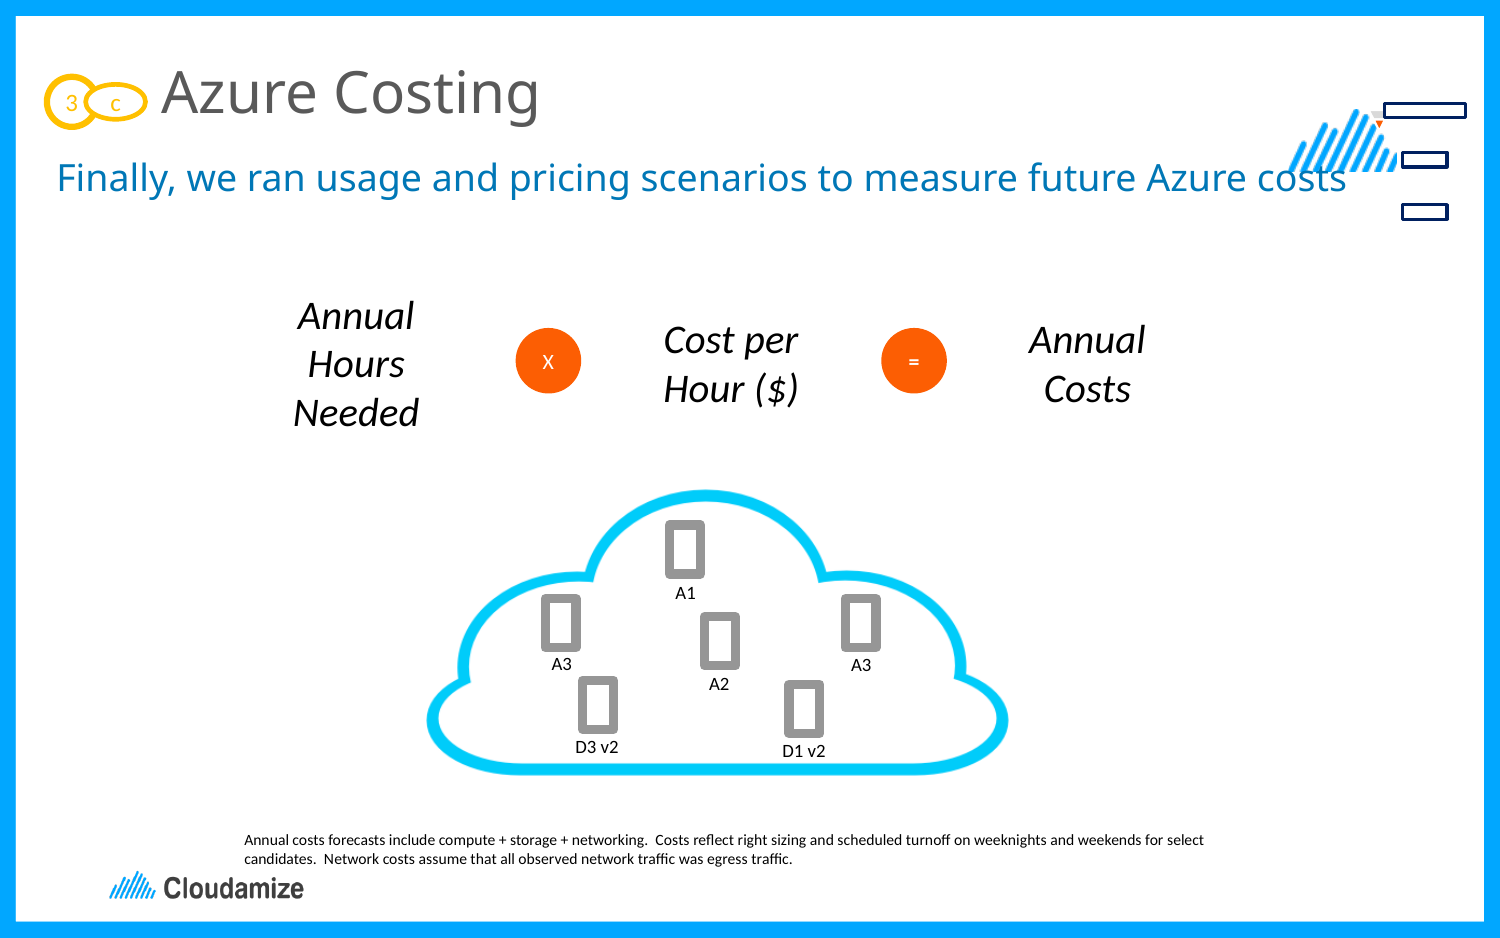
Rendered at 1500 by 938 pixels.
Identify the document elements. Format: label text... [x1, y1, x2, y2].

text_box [243, 281, 1191, 445]
text_box Finally, we ran usage and pricing scenarios to measure future Azure costs [45, 148, 1368, 205]
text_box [1368, 103, 1482, 221]
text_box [425, 487, 1009, 777]
text_box c [85, 84, 146, 120]
text_box Annual costs forecasts include compute + storage + networking. Costs reflect right sizing and scheduled turnoff on weeknights and weekends for select candidates. Network costs assume that all observed network traffic was egress traffic. [229, 822, 1271, 875]
title Azure Costing [44, 57, 1451, 171]
